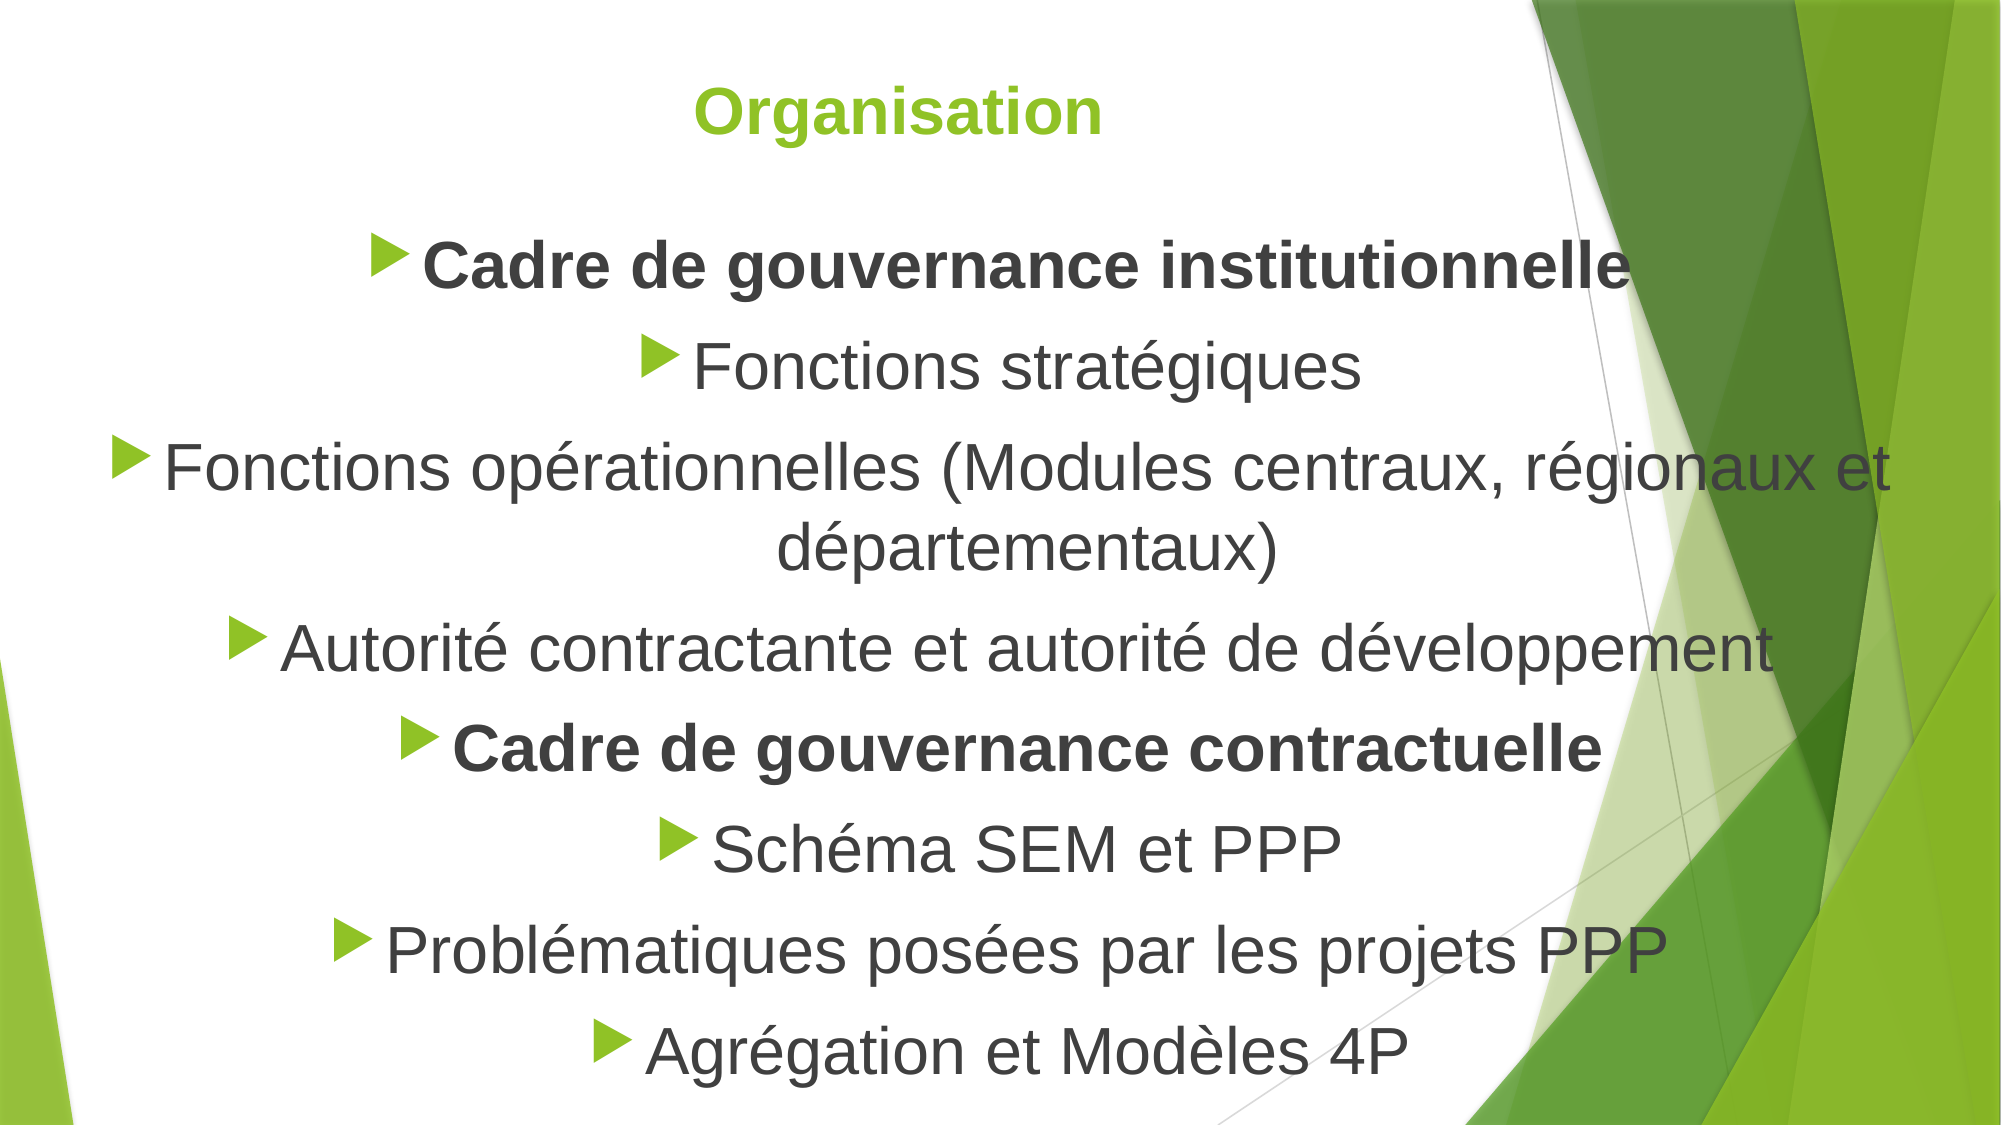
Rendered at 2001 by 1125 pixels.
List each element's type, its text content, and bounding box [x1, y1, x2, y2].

title Organisation [111, 60, 1688, 178]
list Cadre de gouvernance institutionnelle Fonctions stratégiques Fonctions opérationnelles (Modules centraux, régionaux et départementaux) Autorité contractante et autorité de développement Cadre de gouvernance contractuelle Schéma SEM et PPP Problématiques posées par les projets PPP Agrégation et Modèles 4P [0, 214, 2000, 1125]
